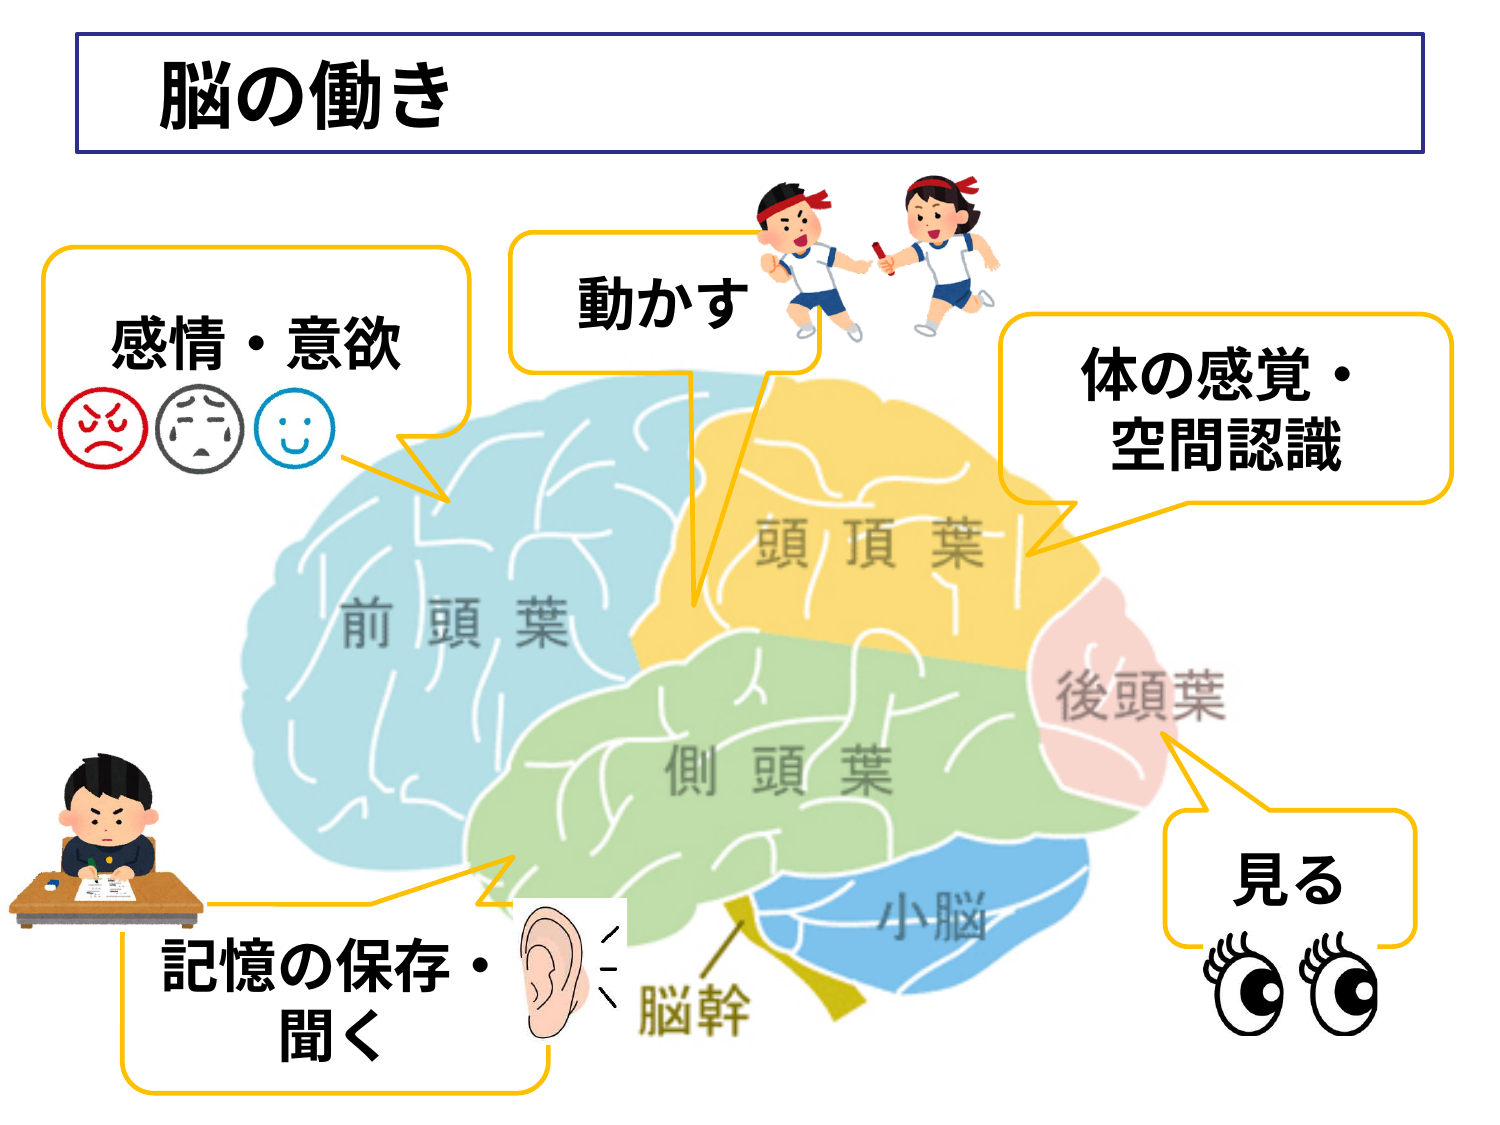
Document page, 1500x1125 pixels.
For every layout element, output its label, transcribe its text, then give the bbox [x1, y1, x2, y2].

picture [1202, 931, 1378, 1036]
picture [512, 898, 628, 1045]
picture [1, 742, 208, 932]
text_box 記憶の保存・聞く [120, 902, 551, 1096]
text_box 動かす [508, 230, 747, 335]
text_box 脳の働き [75, 32, 1425, 154]
text_box 感情・意欲 [41, 244, 472, 424]
picture [52, 379, 341, 480]
text_box 見る [1247, 791, 1418, 949]
picture [752, 160, 1004, 355]
text_box 体の感覚・ 空間認識 [1007, 311, 1454, 505]
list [227, 337, 1242, 1058]
